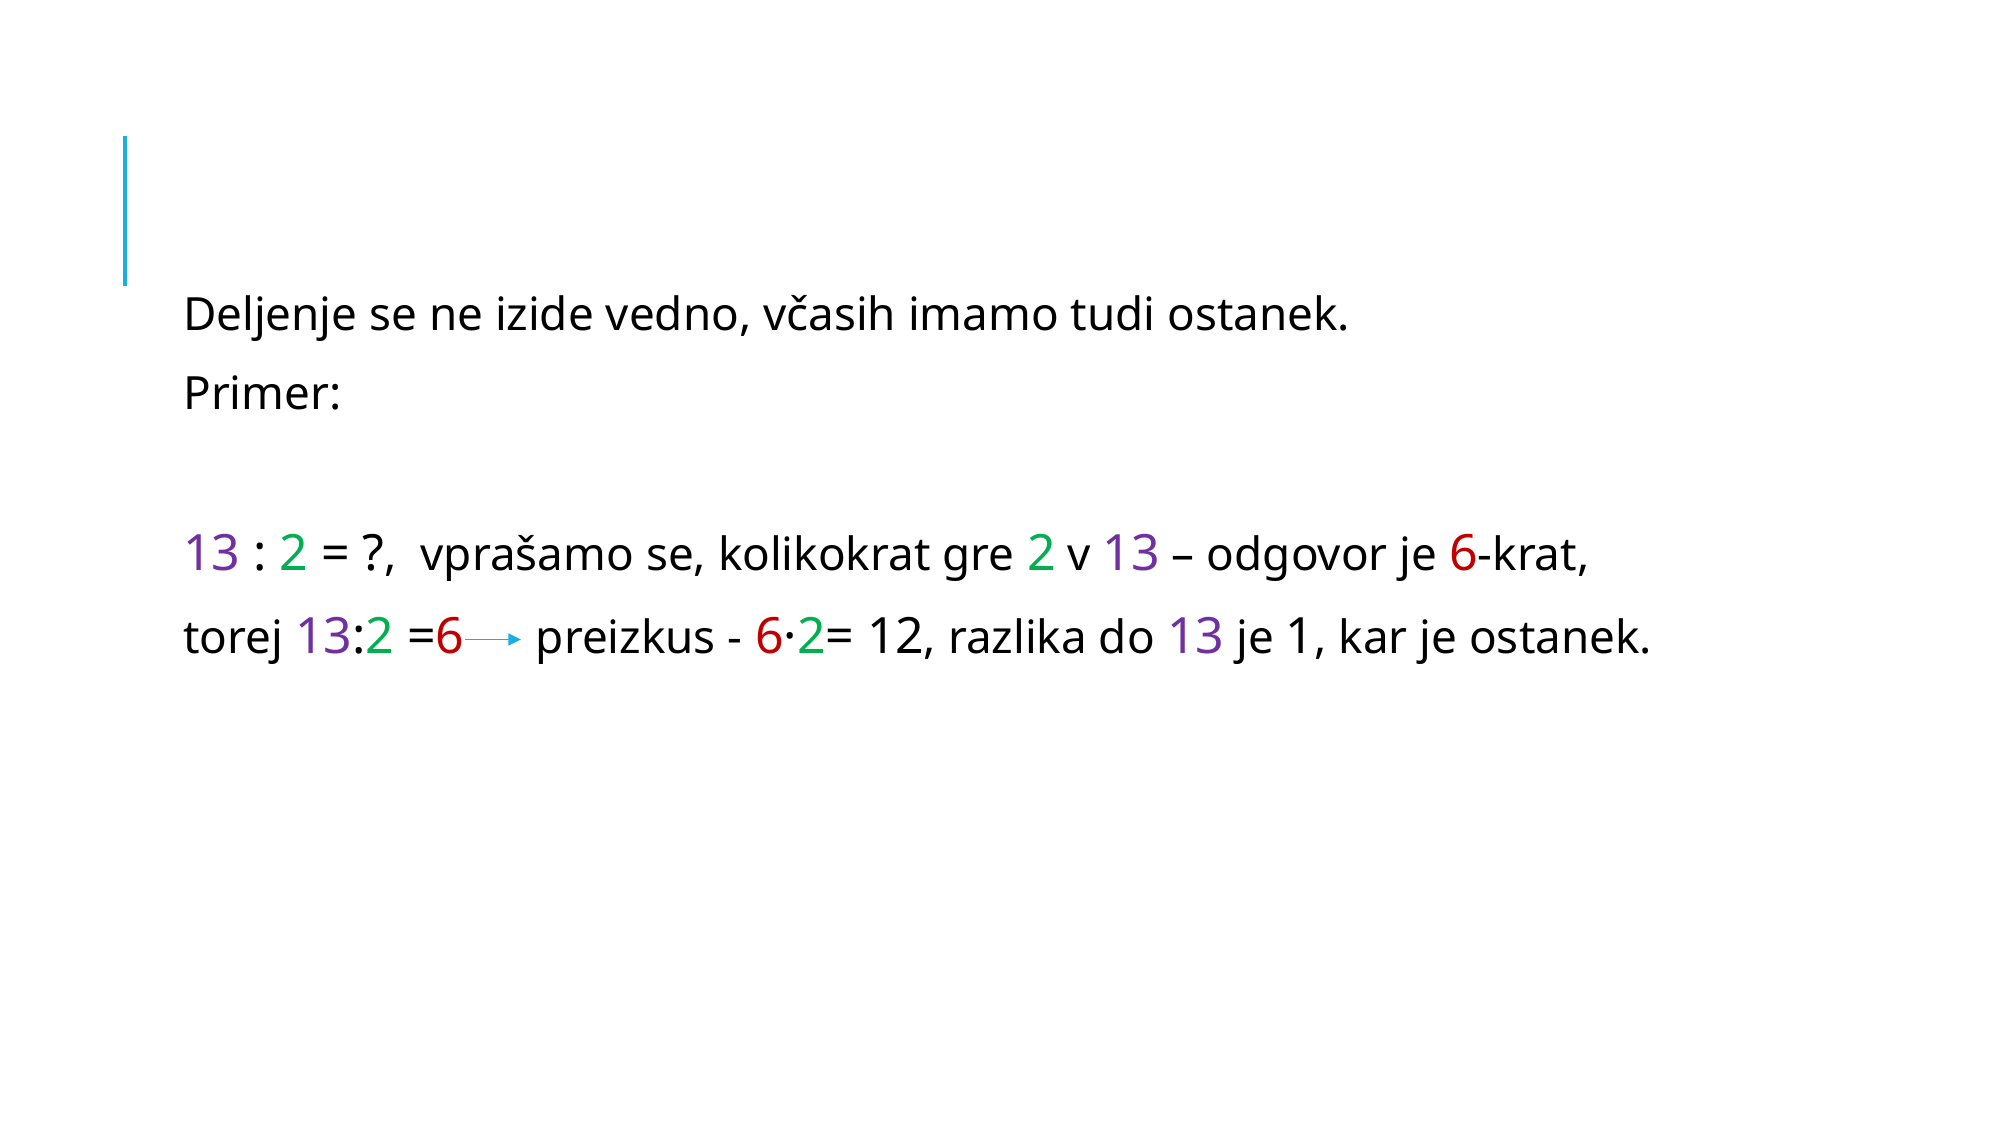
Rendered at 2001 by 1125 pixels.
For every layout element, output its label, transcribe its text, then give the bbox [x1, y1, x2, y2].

list Deljenje se ne izide vedno, včasih imamo tudi ostanek. Primer: 13 : 2 = ?, vprašamo se, kolikokrat gre 2 v 13 – odgovor je 6-krat, torej 13:2 =6 preizkus - 6·2= 12, razlika do 13 je 1, kar je ostanek. [160, 283, 1763, 1035]
